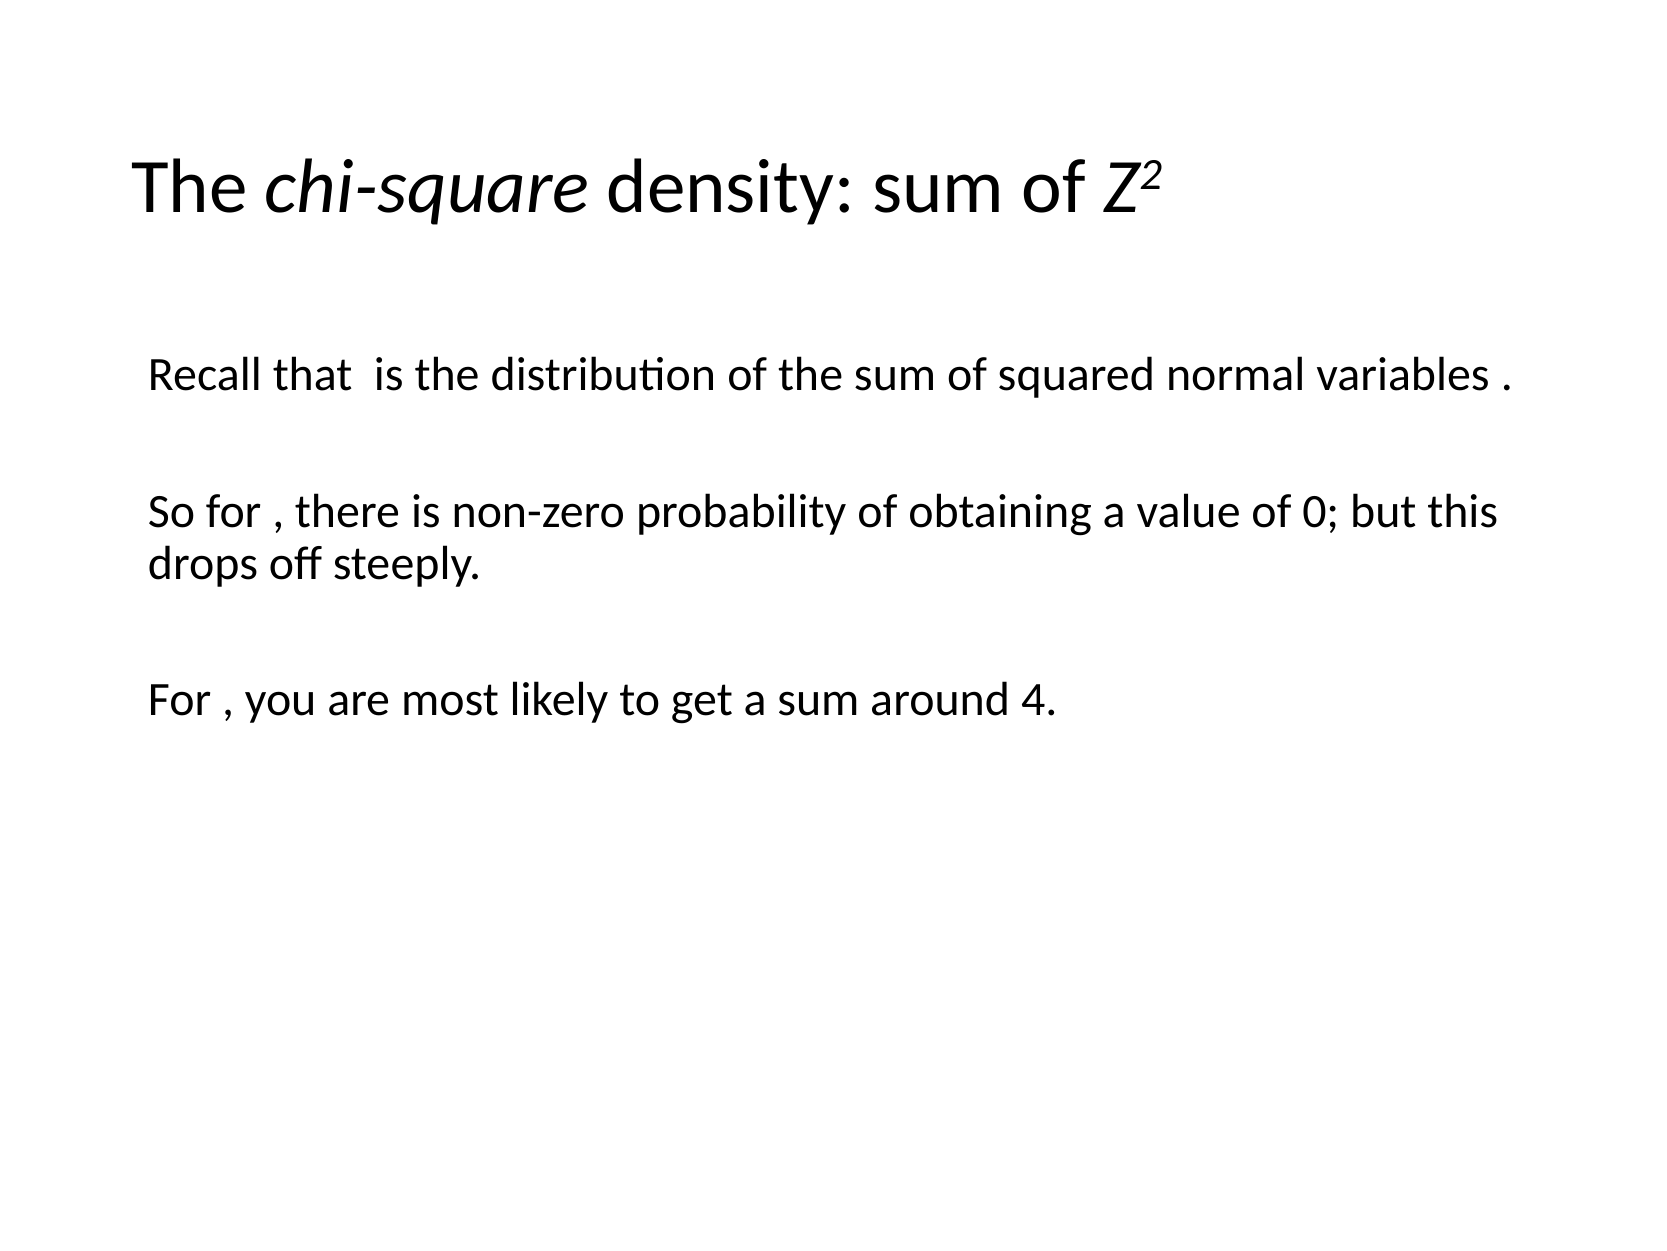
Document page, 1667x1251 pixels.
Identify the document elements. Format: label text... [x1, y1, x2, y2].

title The chi-square density: sum of Z2 [114, 66, 1553, 309]
